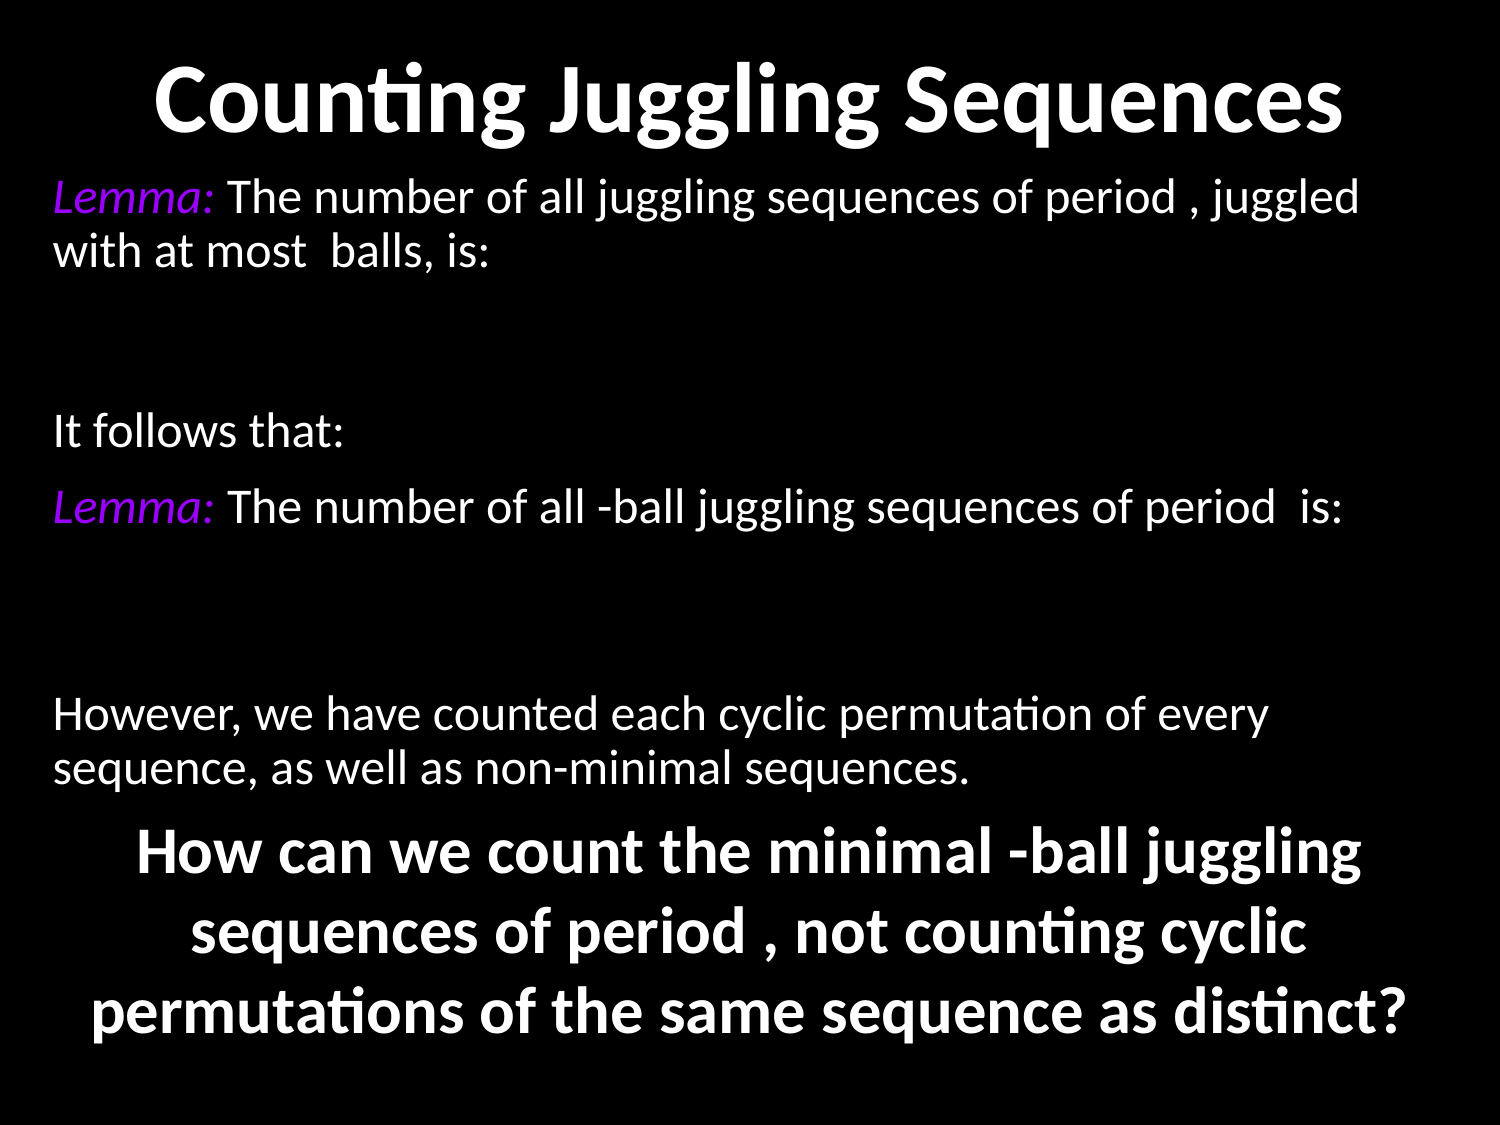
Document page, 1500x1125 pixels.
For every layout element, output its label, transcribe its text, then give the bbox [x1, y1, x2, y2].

title Counting Juggling Sequences [37, 24, 1463, 175]
